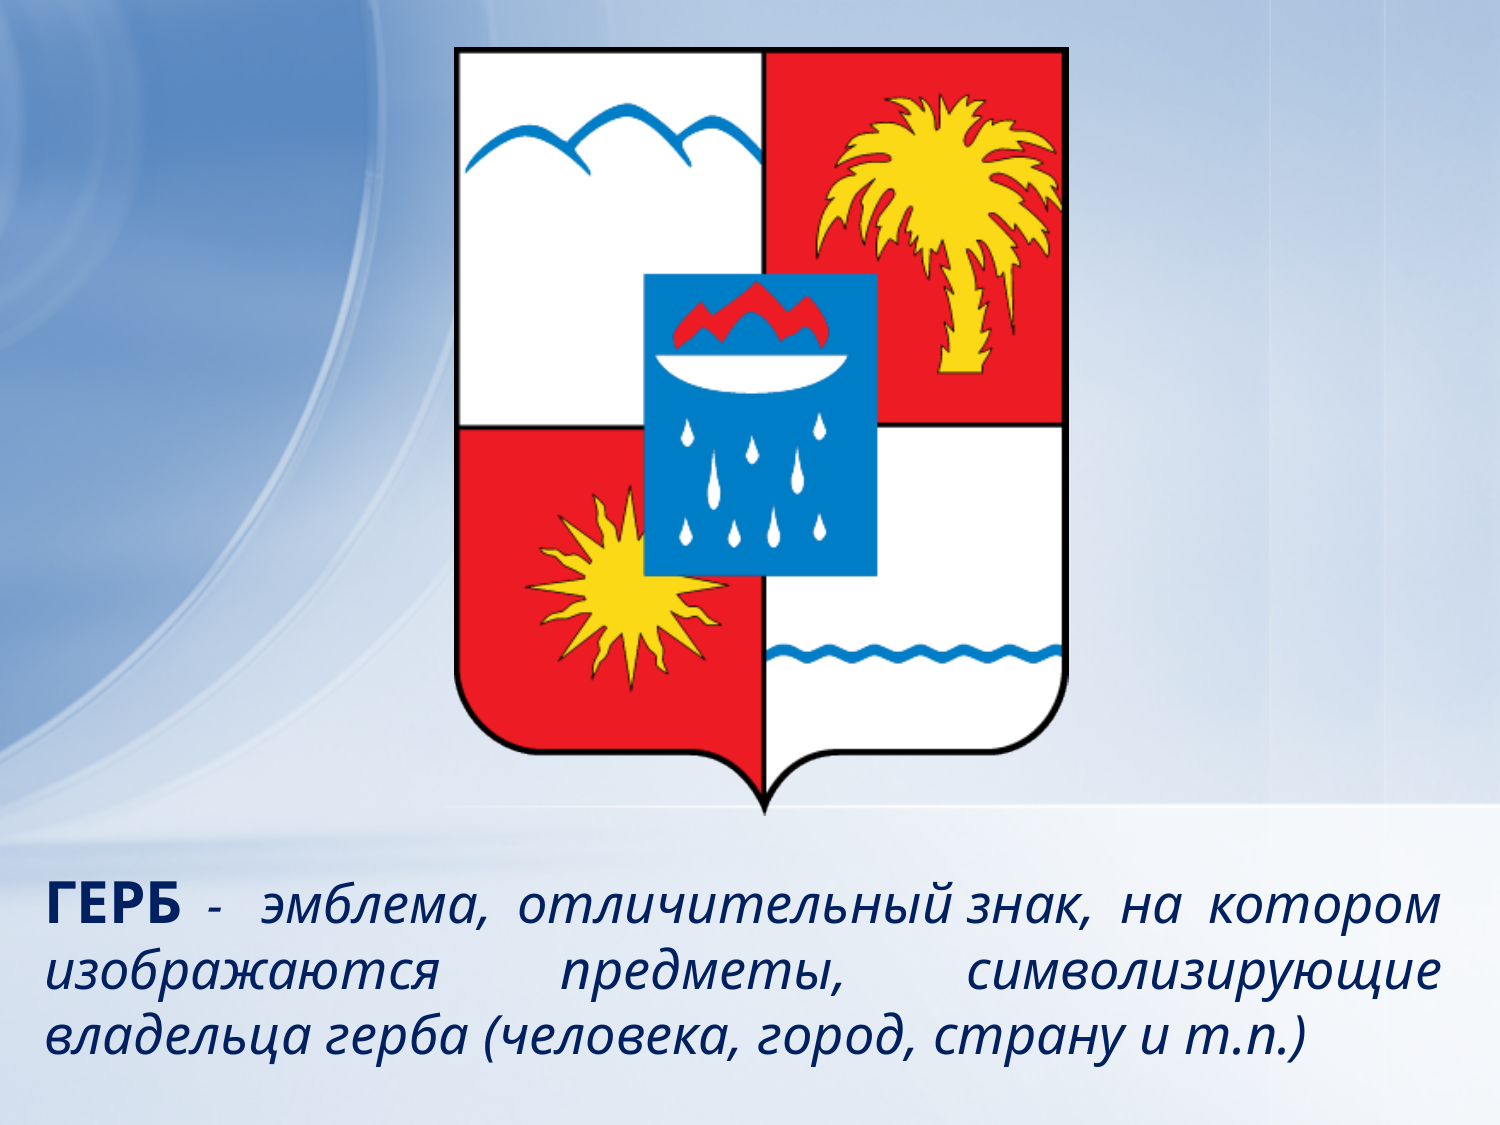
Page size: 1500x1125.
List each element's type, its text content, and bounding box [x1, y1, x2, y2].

text_box ГЕРБ - эмблема, отличительный знак, на котором изображаются предметы, символизирующие владельца герба (человека, город, страну и т.п.) [29, 857, 1459, 1073]
picture [0, 0, 1500, 1125]
